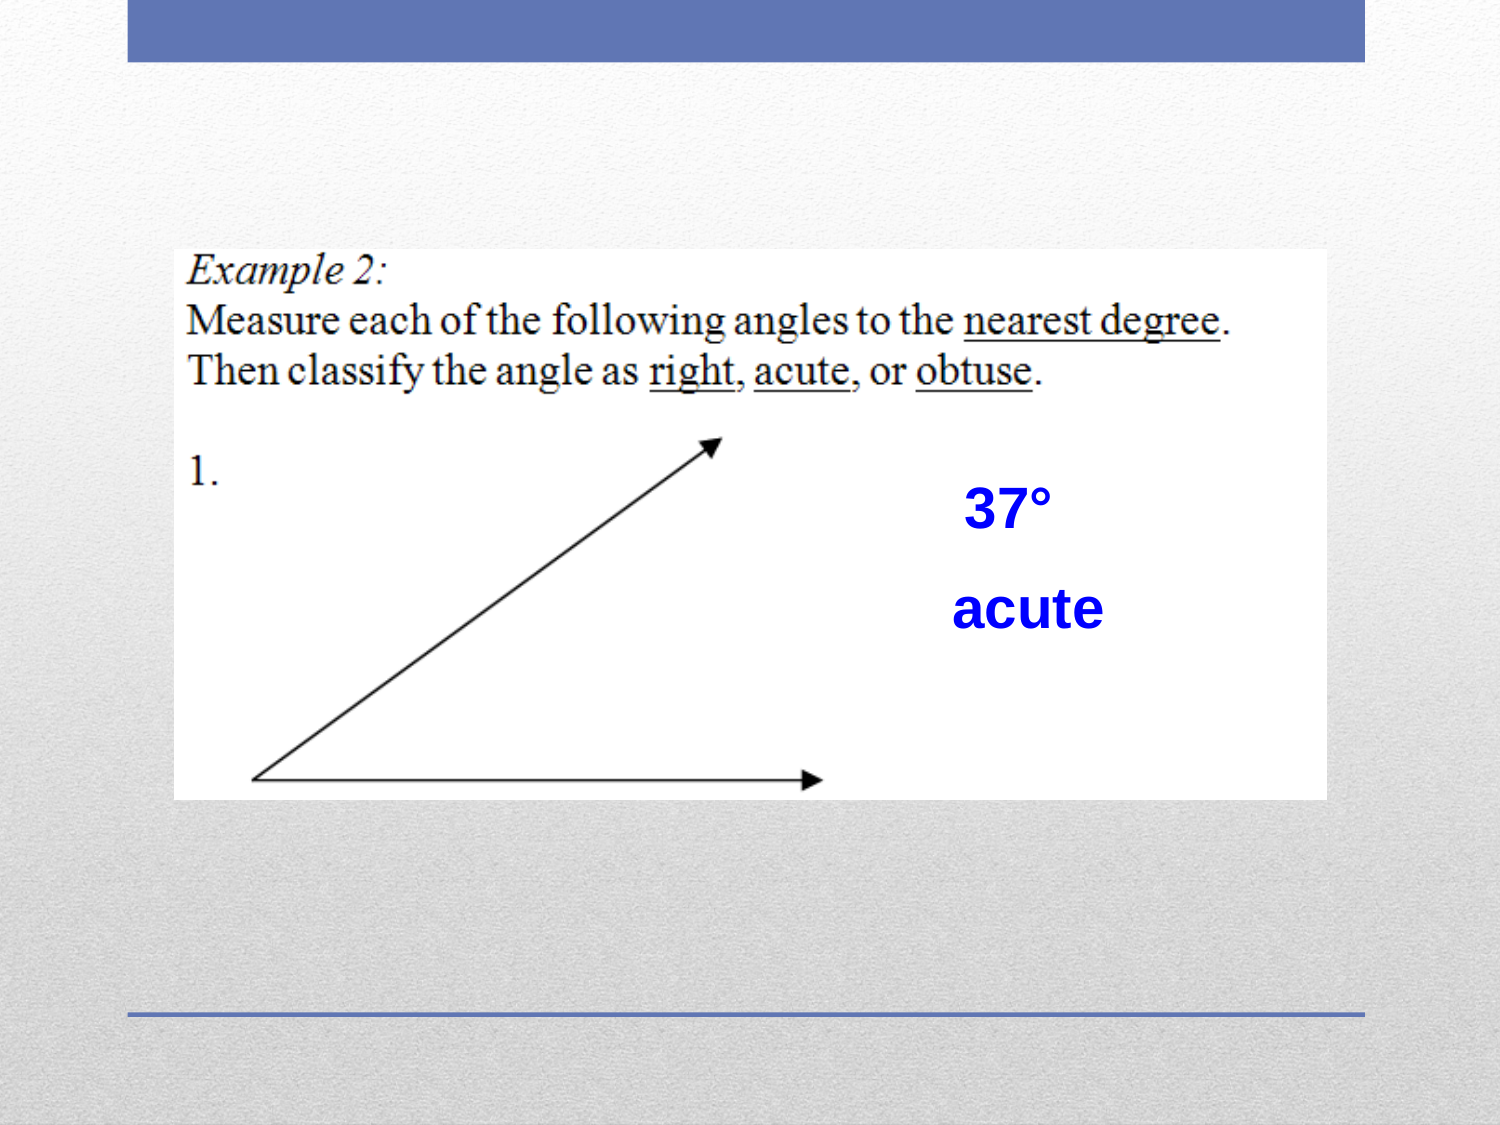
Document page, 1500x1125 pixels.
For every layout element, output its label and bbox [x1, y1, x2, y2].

picture [174, 249, 1328, 801]
